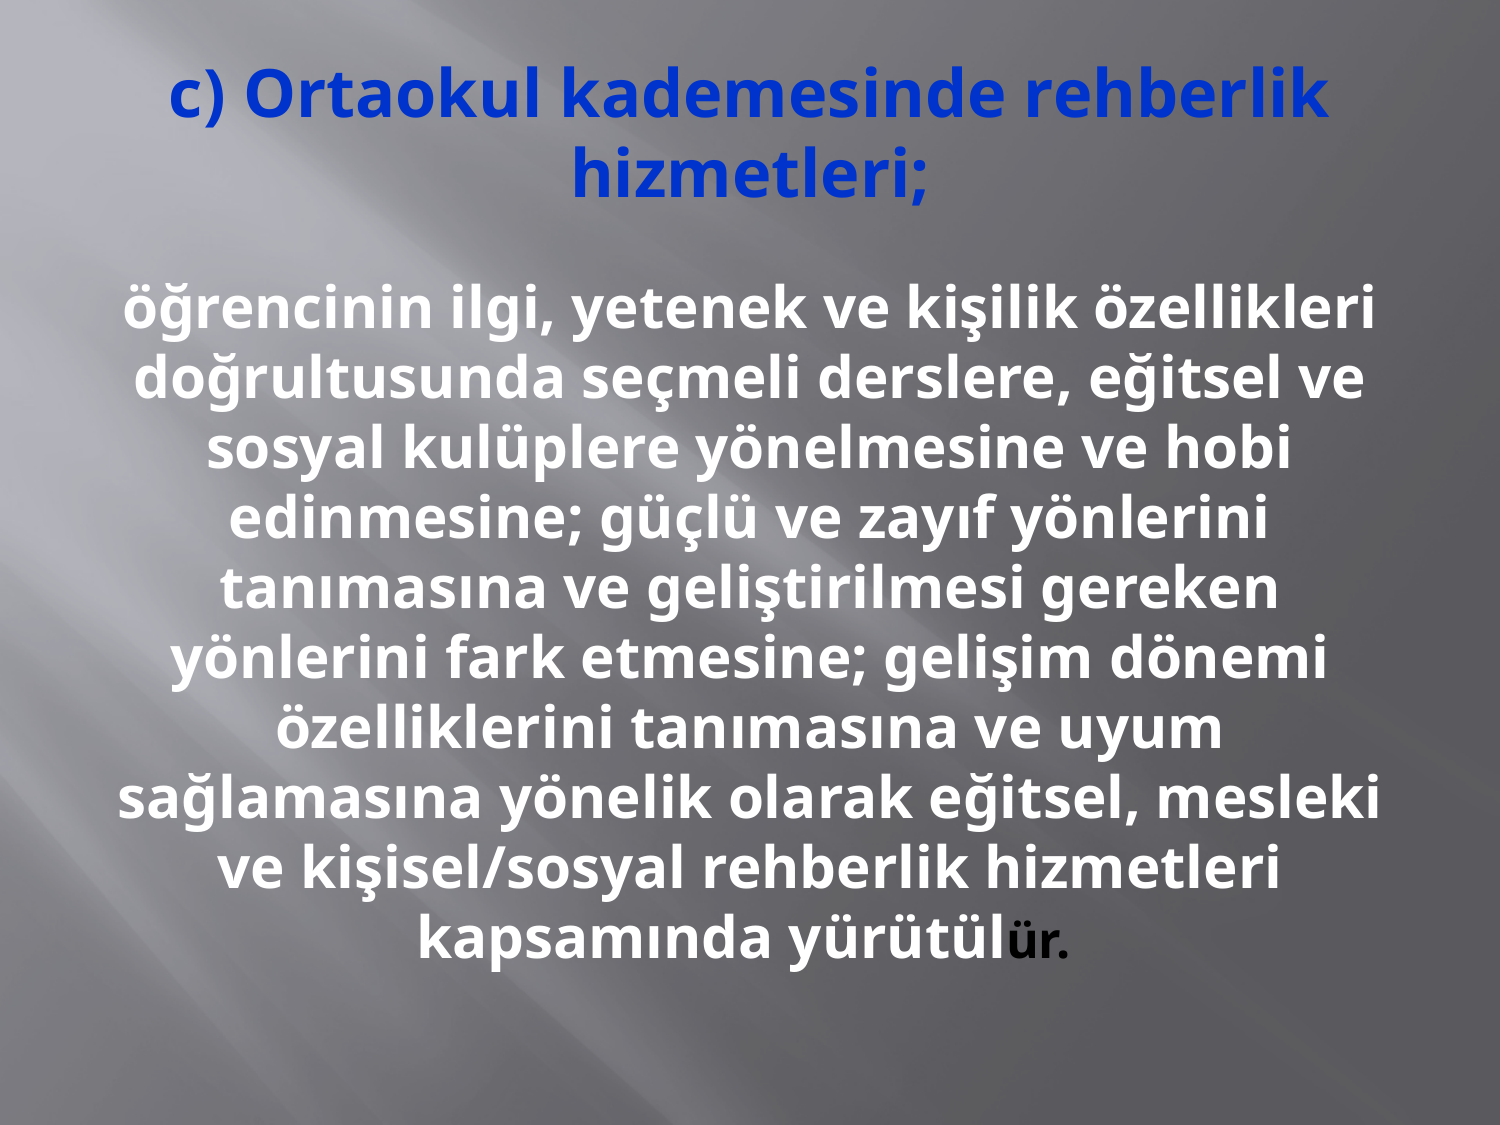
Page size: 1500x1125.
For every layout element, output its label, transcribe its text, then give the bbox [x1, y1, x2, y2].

title c) Ortaokul kademesinde rehberlik hizmetleri; öğrencinin ilgi, yetenek ve kişilik özellikleri doğrultusunda seçmeli derslere, eğitsel ve sosyal kulüplere yönelmesine ve hobi edinmesine; güçlü ve zayıf yönlerini tanımasına ve geliştirilmesi gereken yönlerini fark etmesine; gelişim dönemi özelliklerini tanımasına ve uyum sağlamasına yönelik olarak eğitsel, mesleki ve kişisel/sosyal rehberlik hizmetleri kapsamında yürütülür. [75, 45, 1425, 976]
